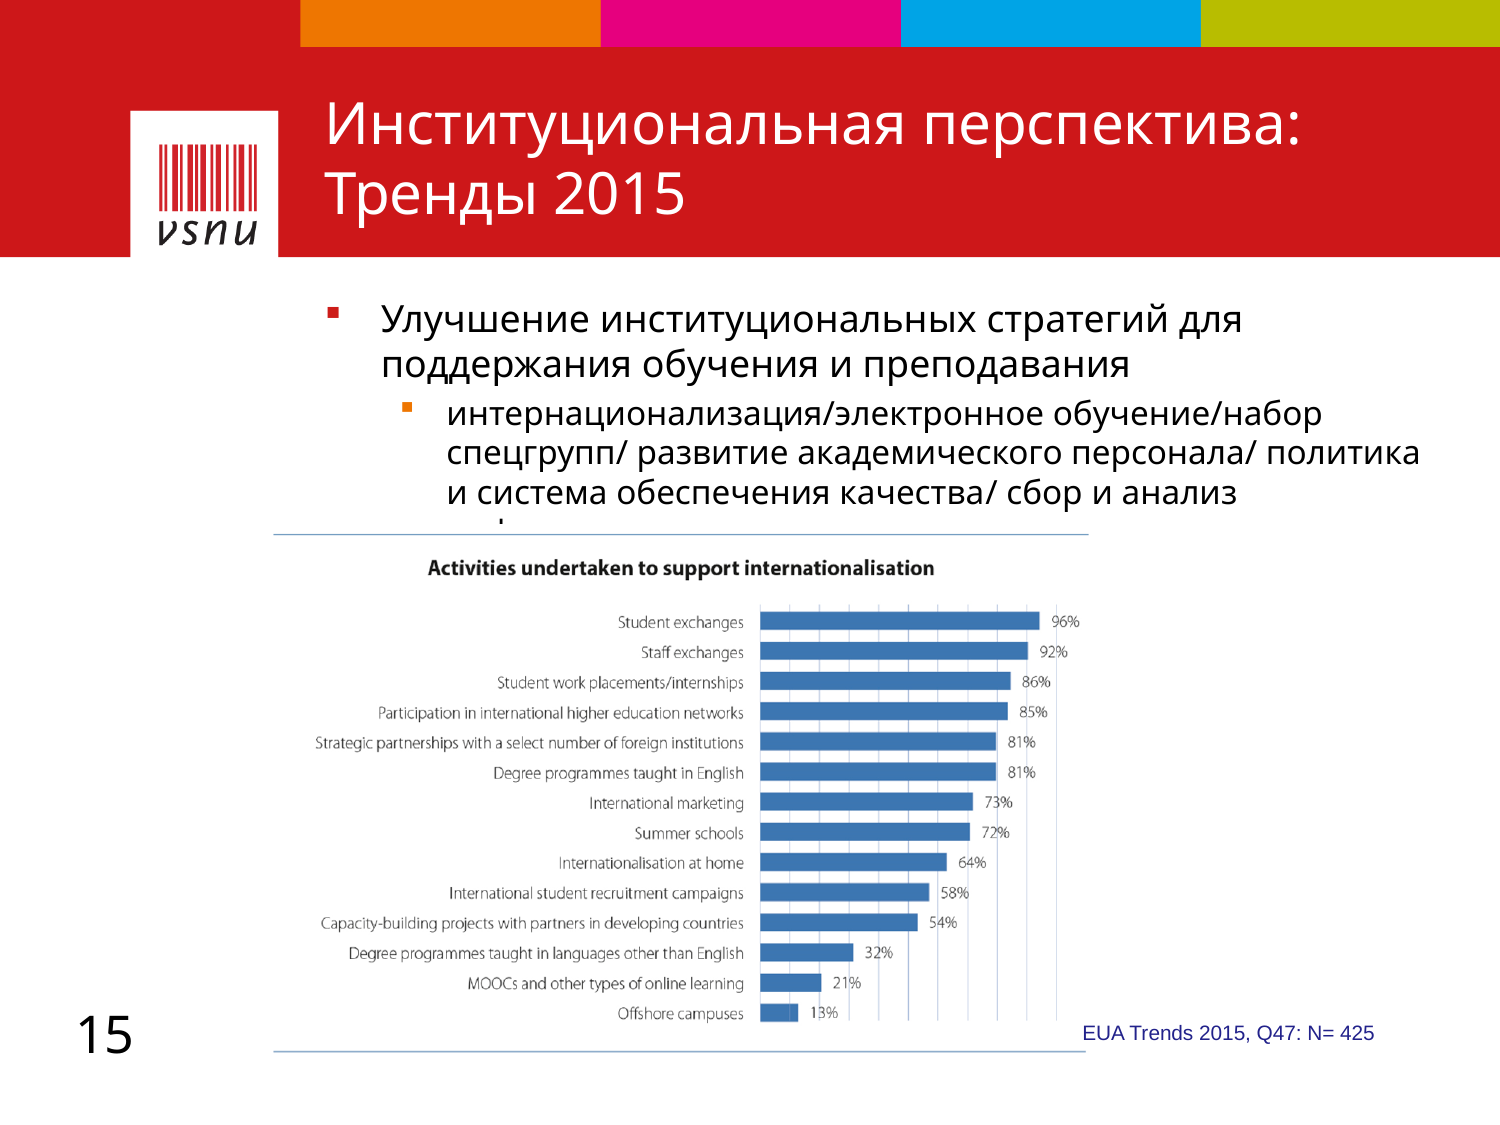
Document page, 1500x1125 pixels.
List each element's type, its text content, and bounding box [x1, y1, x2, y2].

slide_number 15 [75, 1012, 200, 1073]
text_box EUA Trends 2015, Q47: N= 425 [1105, 1012, 1407, 1053]
picture [0, 0, 1500, 1125]
title Институциональная перспектива: Тренды 2015 [324, 50, 1447, 227]
list Улучшение институциональных стратегий для поддержания обучения и преподавания интернационализация/электронное обучение/набор спецгрупп/ развитие академического персонала/ политика и система обеспечения качества/ сбор и анализ информации. [324, 295, 1447, 1075]
